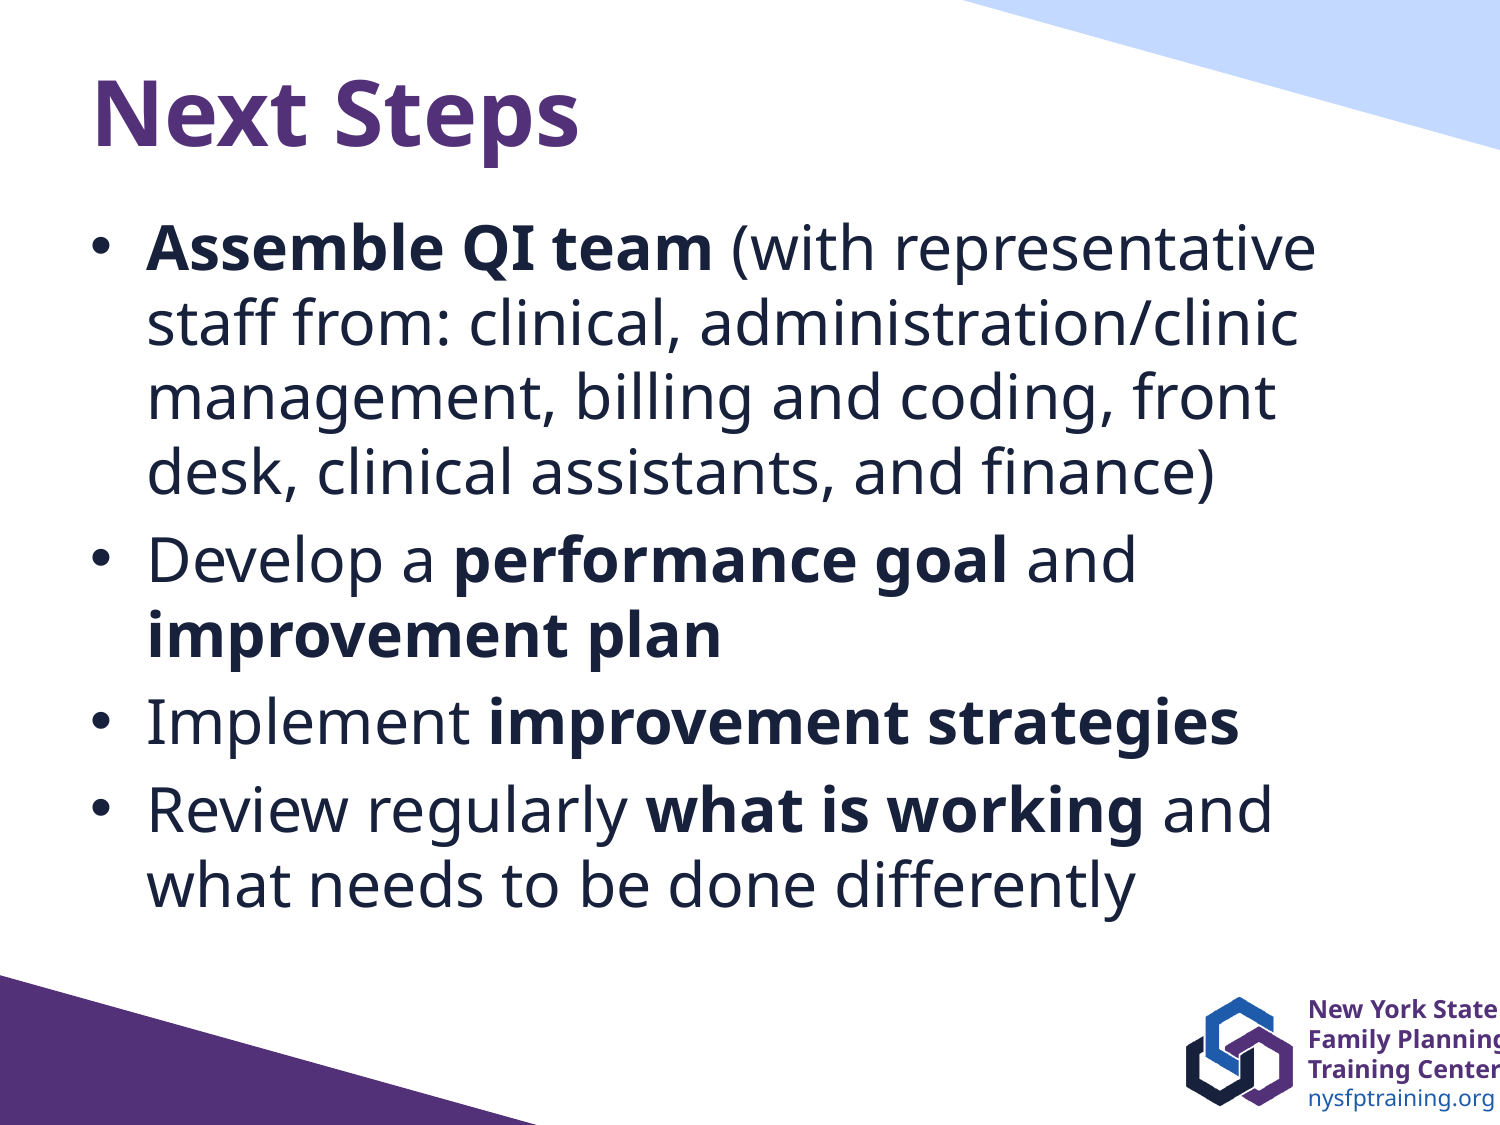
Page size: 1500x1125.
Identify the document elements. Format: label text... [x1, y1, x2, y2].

list Assemble QI team (with representative staff from: clinical, administration/clinic management, billing and coding, front desk, clinical assistants, and finance) Develop a performance goal and improvement plan Implement improvement strategies Review regularly what is working and what needs to be done differently [75, 200, 1425, 975]
title Next Steps [75, 45, 1425, 175]
picture [1185, 996, 1294, 1108]
slide_number 49 [75, 1042, 285, 1103]
